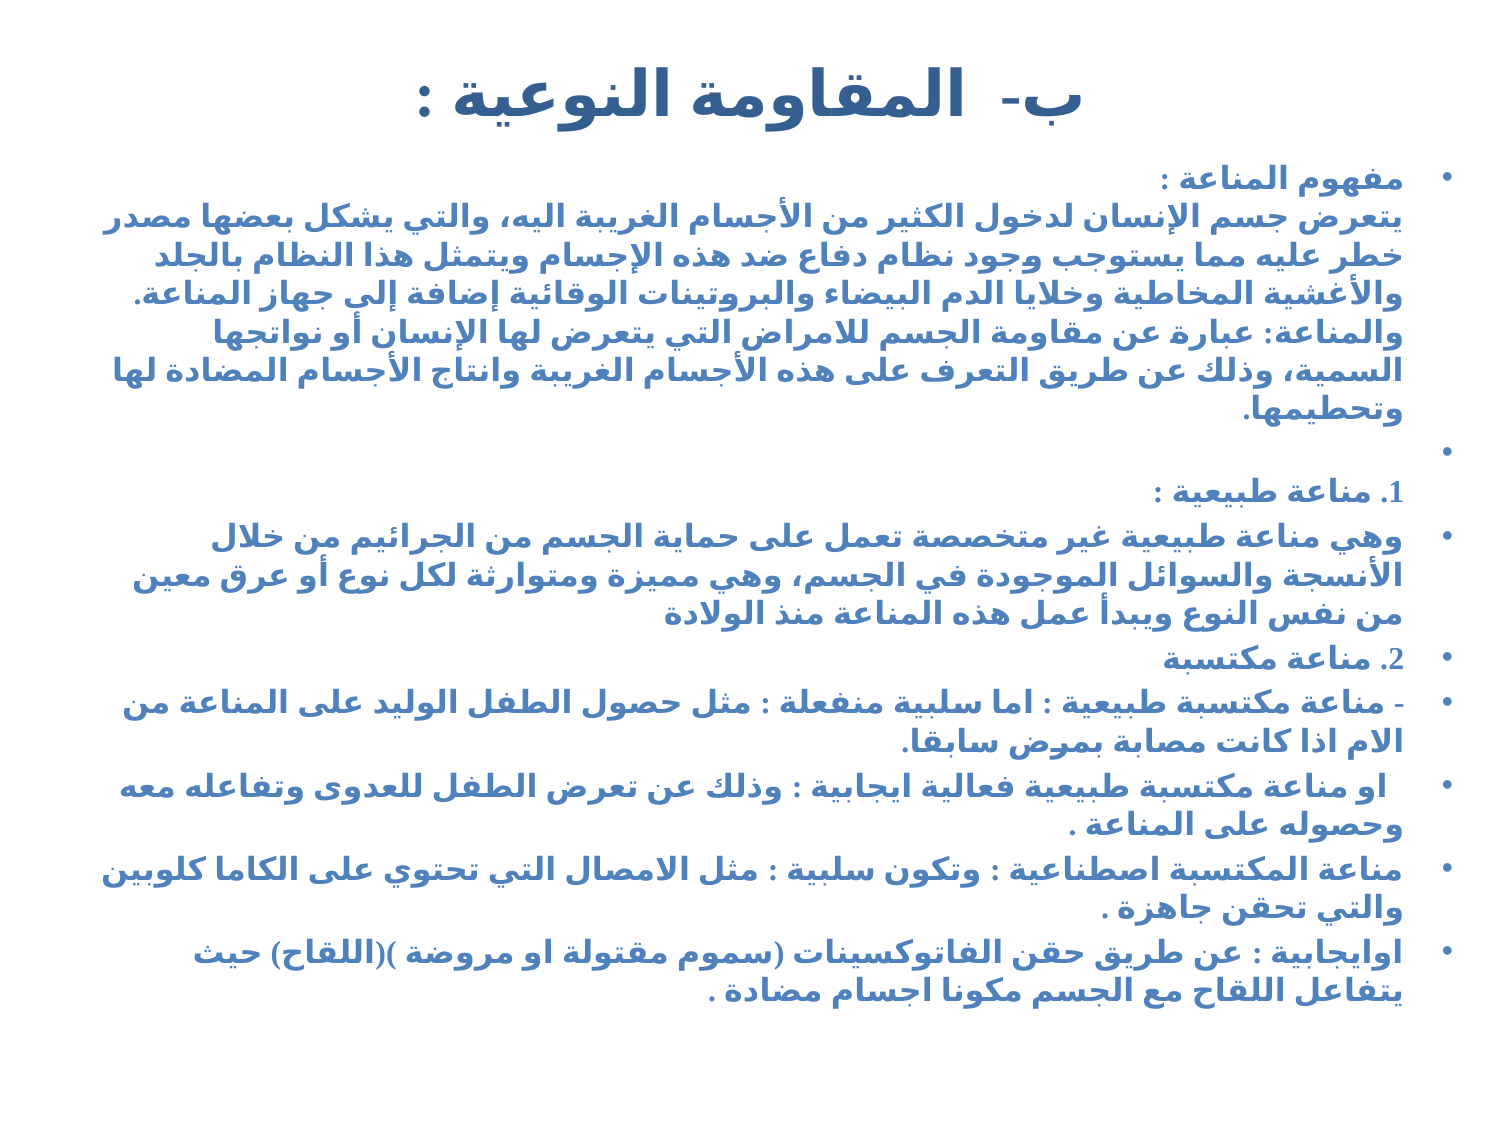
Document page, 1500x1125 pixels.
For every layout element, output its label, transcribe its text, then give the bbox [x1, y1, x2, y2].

list مفهوم المناعة : يتعرض جسم الإنسان لدخول الكثير من الأجسام الغريبة اليه، والتي يشكل بعضها مصدر خطر عليه مما يستوجب وجود نظام دفاع ضد هذه الإجسام ويتمثل هذا النظام بالجلد والأغشية المخاطية وخلايا الدم البيضاء والبروتينات الوقائية إضافة إلى جهاز المناعة. والمناعة: عبارة عن مقاومة الجسم للامراض التي يتعرض لها الإنسان أو نواتجها السمية، وذلك عن طريق التعرف على هذه الأجسام الغريبة وانتاج الأجسام المضادة لها وتحطيمها. 1. مناعة طبيعية : وهي مناعة طبيعية غير متخصصة تعمل على حماية الجسم من الجرائيم من خلال الأنسجة والسوائل الموجودة في الجسم، وهي مميزة ومتوارثة لكل نوع أو عرق معين من نفس النوع ويبدأ عمل هذه المناعة منذ الولادة 2. مناعة مكتسبة - مناعة مكتسبة طبيعية : اما سلبية منفعلة : مثل حصول الطفل الوليد على المناعة من الام اذا كانت مصابة بمرض سابقا. او مناعة مكتسبة طبيعية فعالية ايجابية : وذلك عن تعرض الطفل للعدوى وتفاعله معه وحصوله على المناعة . مناعة المكتسبة اصطناعية : وتكون سلبية : مثل الامصال التي تحتوي على الكاما كلوبين والتي تحقن جاهزة . اوايجابية : عن طريق حقن الفاتوكسينات (سموم مقتولة او مروضة )(اللقاح) حيث يتفاعل اللقاح مع الجسم مكونا اجسام مضادة . [75, 149, 1463, 1063]
title ب- المقاومة النوعية : [75, 45, 1425, 138]
